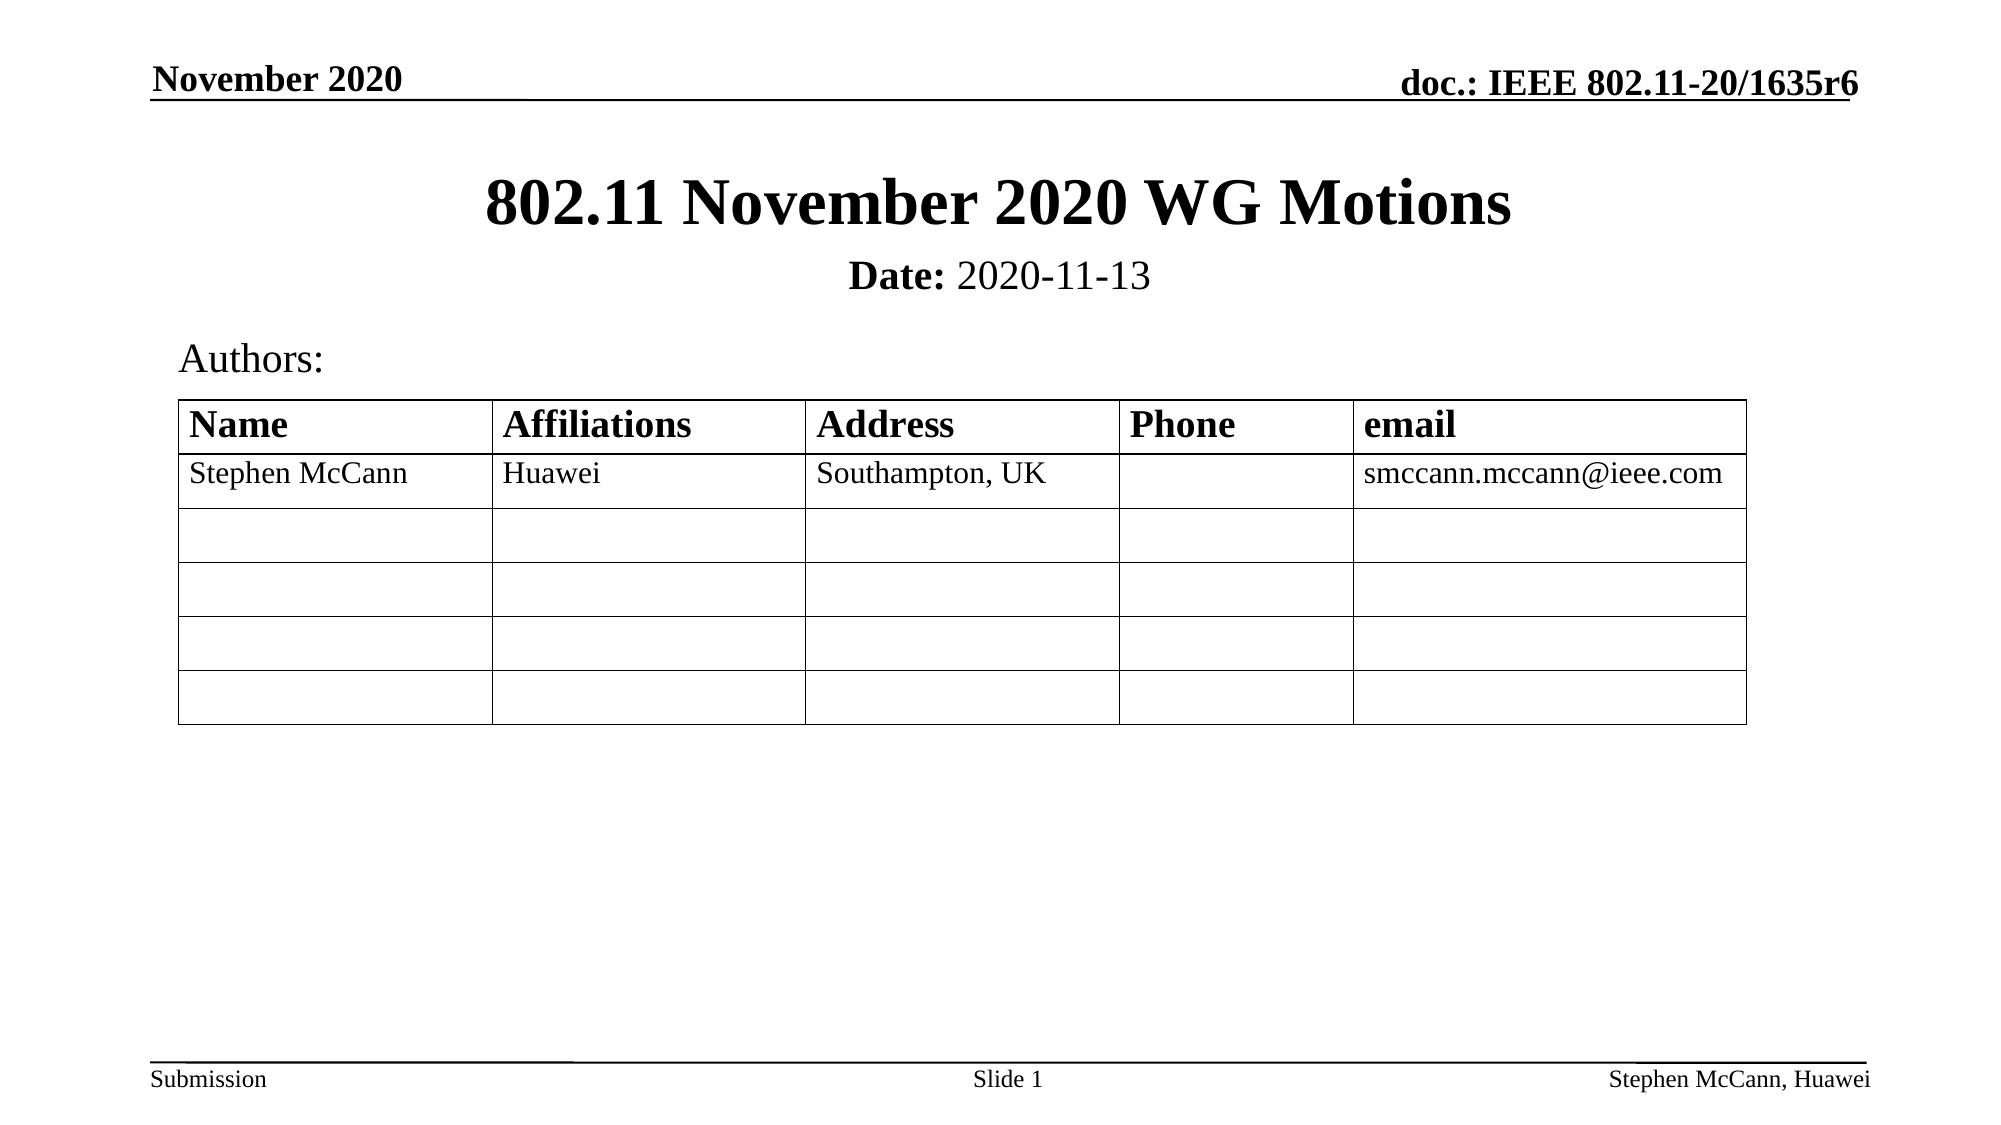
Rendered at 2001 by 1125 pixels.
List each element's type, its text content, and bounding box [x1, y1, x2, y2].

slide_number Slide 1 [950, 1061, 1067, 1123]
title 802.11 November 2020 WG Motions [149, 76, 1851, 319]
footer Stephen McCann, Huawei [1174, 1061, 1872, 1093]
text_box Authors: [162, 323, 401, 387]
subtitle Date: 2020-11-13 [299, 239, 1701, 319]
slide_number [152, 54, 563, 100]
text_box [163, 399, 1792, 795]
